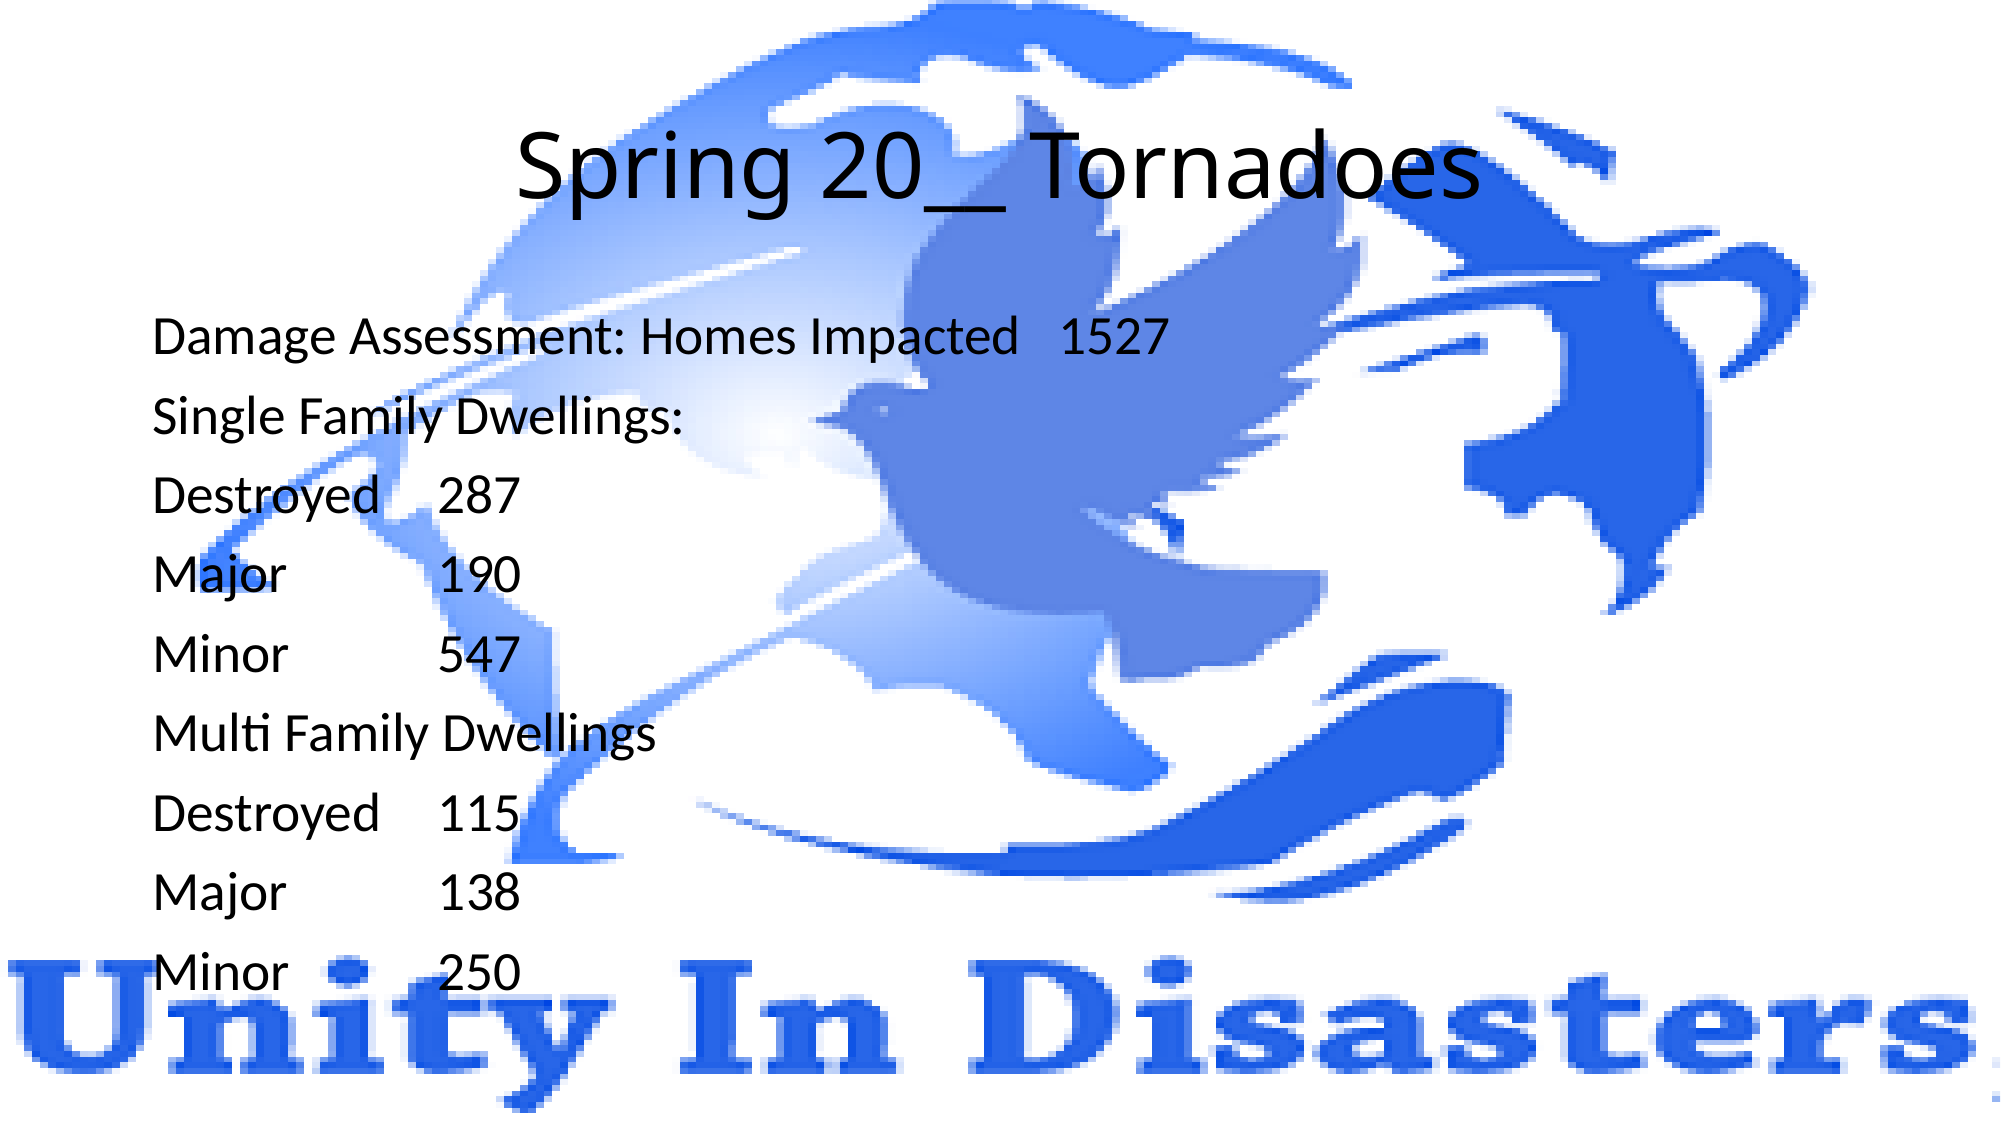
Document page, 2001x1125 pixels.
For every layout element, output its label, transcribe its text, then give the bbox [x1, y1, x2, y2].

picture [0, 0, 2001, 1125]
title Spring 20__ Tornadoes [137, 59, 1863, 278]
list Damage Assessment: Homes Impacted 1527 Single Family Dwellings: Destroyed 287 Major 190 Minor 547 Multi Family Dwellings Destroyed 115 Major 138 Minor 250 [137, 299, 1863, 1014]
